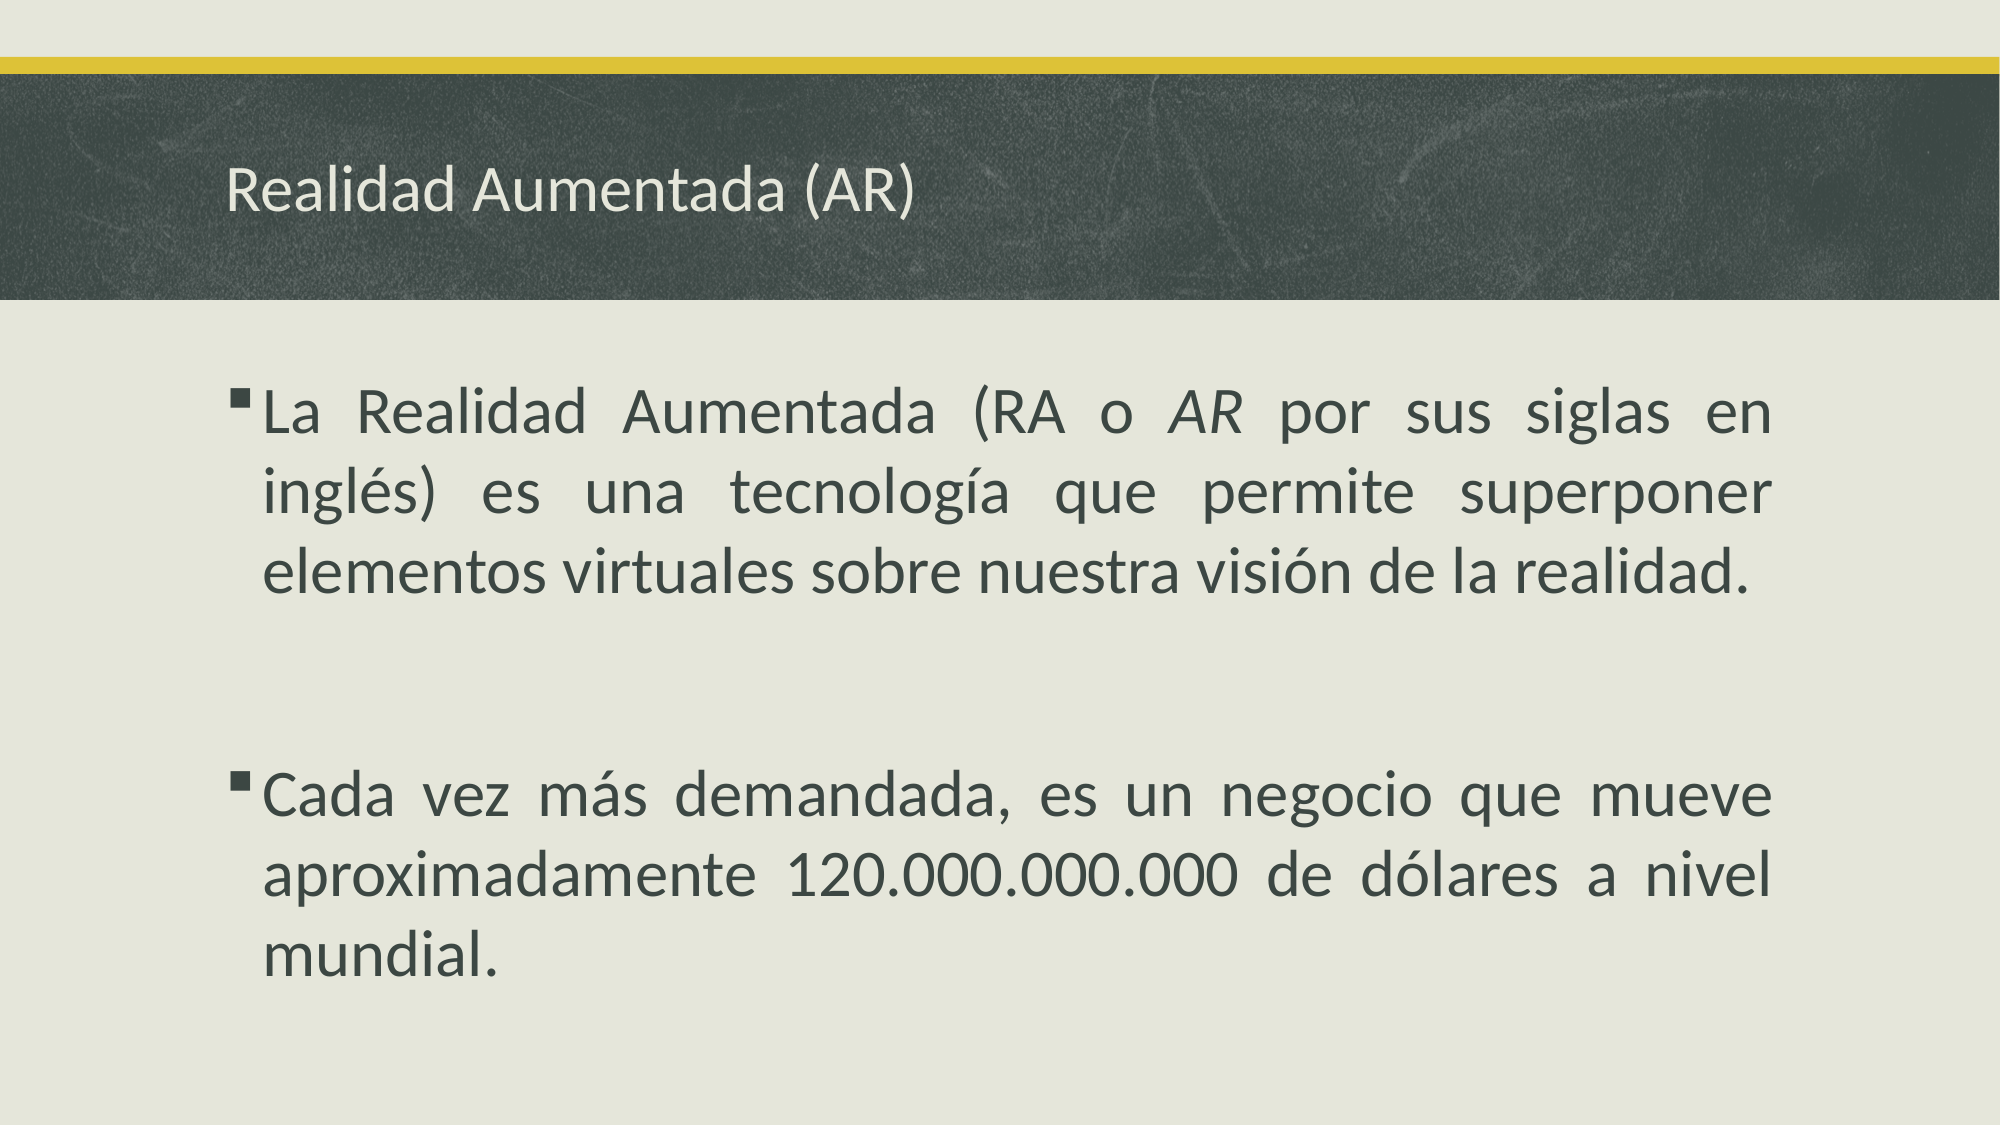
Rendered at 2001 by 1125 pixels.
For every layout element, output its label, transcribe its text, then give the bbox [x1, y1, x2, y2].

picture [0, 74, 2000, 300]
list La Realidad Aumentada (RA o AR por sus siglas en inglés) es una tecnología que permite superponer elementos virtuales sobre nuestra visión de la realidad. Cada vez más demandada, es un negocio que mueve aproximadamente 120.000.000.000 de dólares a nivel mundial. [210, 359, 1790, 1014]
title Realidad Aumentada (AR) [210, 76, 1790, 300]
